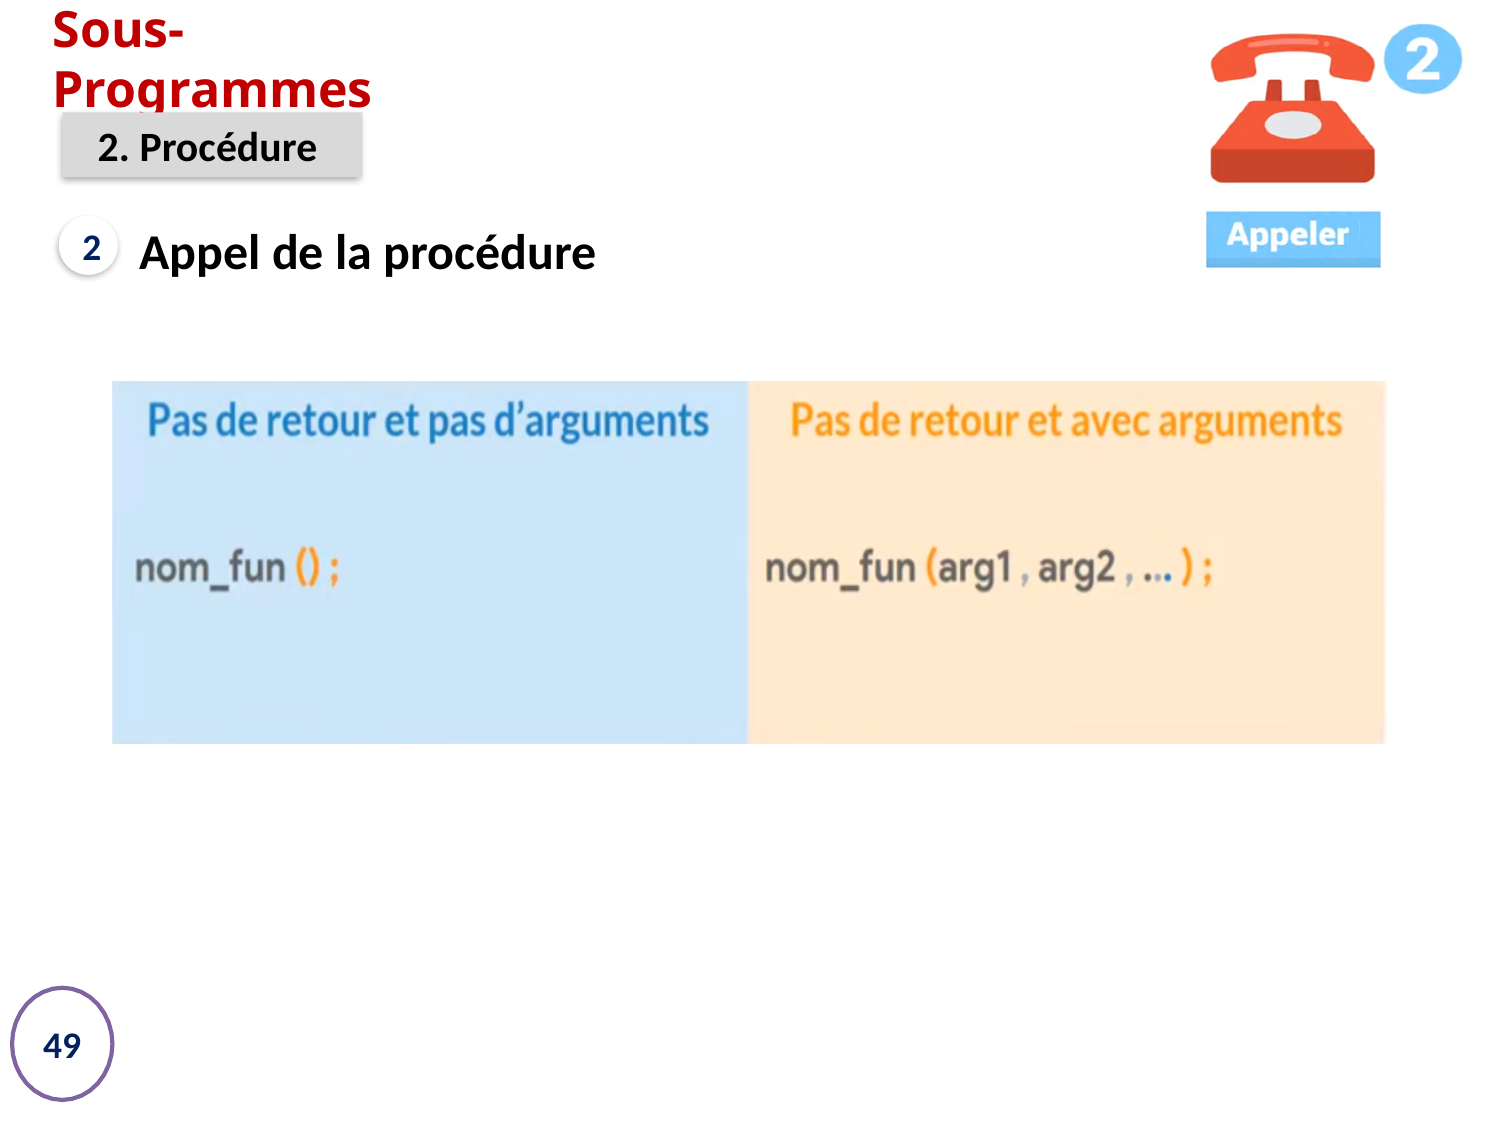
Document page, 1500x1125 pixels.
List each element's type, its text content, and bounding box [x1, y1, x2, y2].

picture [1174, 14, 1472, 277]
picture [112, 380, 1387, 744]
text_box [58, 212, 626, 289]
title Sous-Programmes [37, 1, 513, 113]
text_box 2. Procédure [60, 110, 365, 179]
text_box 49 [9, 985, 115, 1103]
